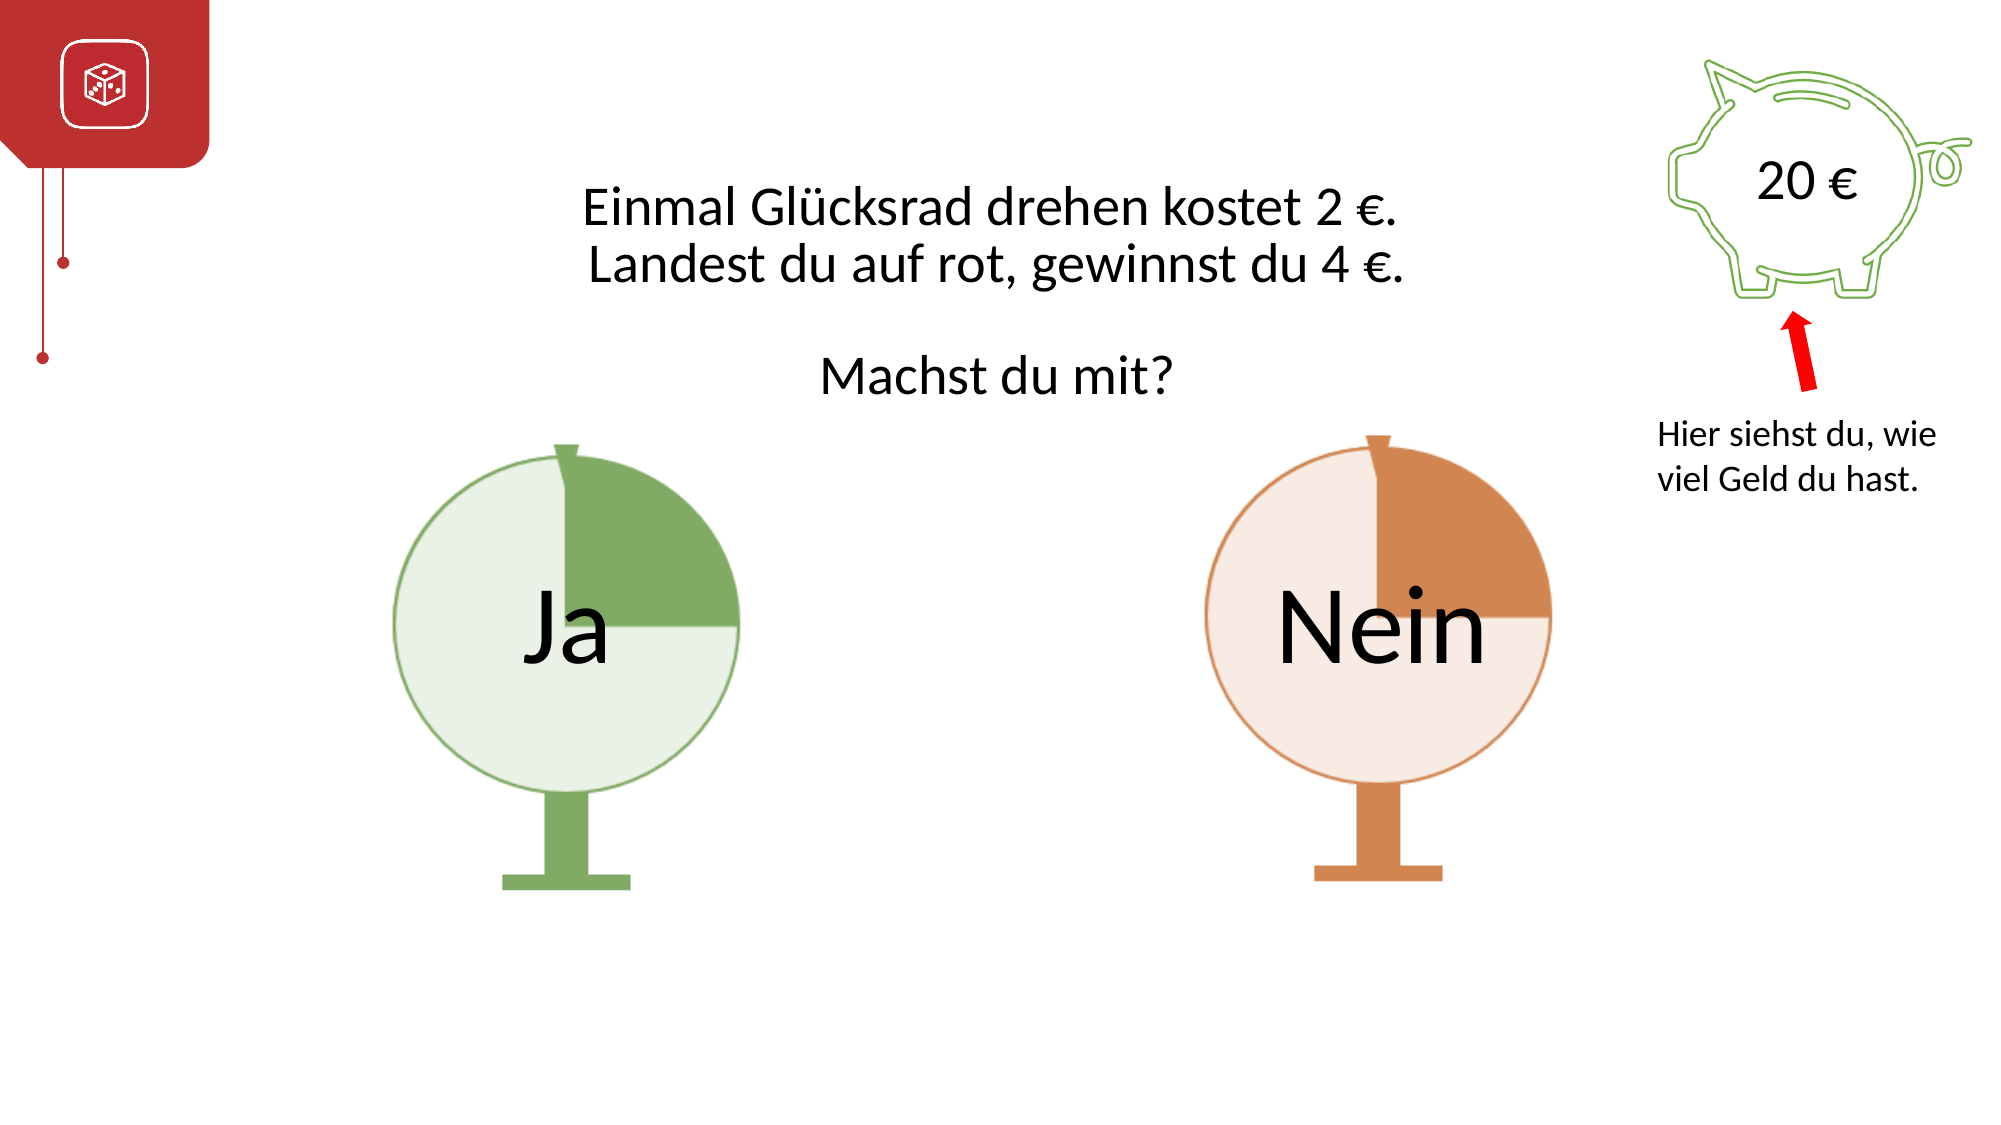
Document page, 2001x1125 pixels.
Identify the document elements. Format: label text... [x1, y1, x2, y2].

text_box [1794, 356, 1818, 393]
picture [60, 39, 149, 129]
picture [357, 440, 767, 903]
text_box Hier siehst du, wie viel Geld du hast. [1642, 401, 2000, 507]
picture [1169, 431, 1579, 895]
title Einmal Glücksrad drehen kostet 2 €. Landest du auf rot, gewinnst du 4 €. Machst du mit? [247, 176, 1748, 568]
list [1642, 0, 2000, 356]
